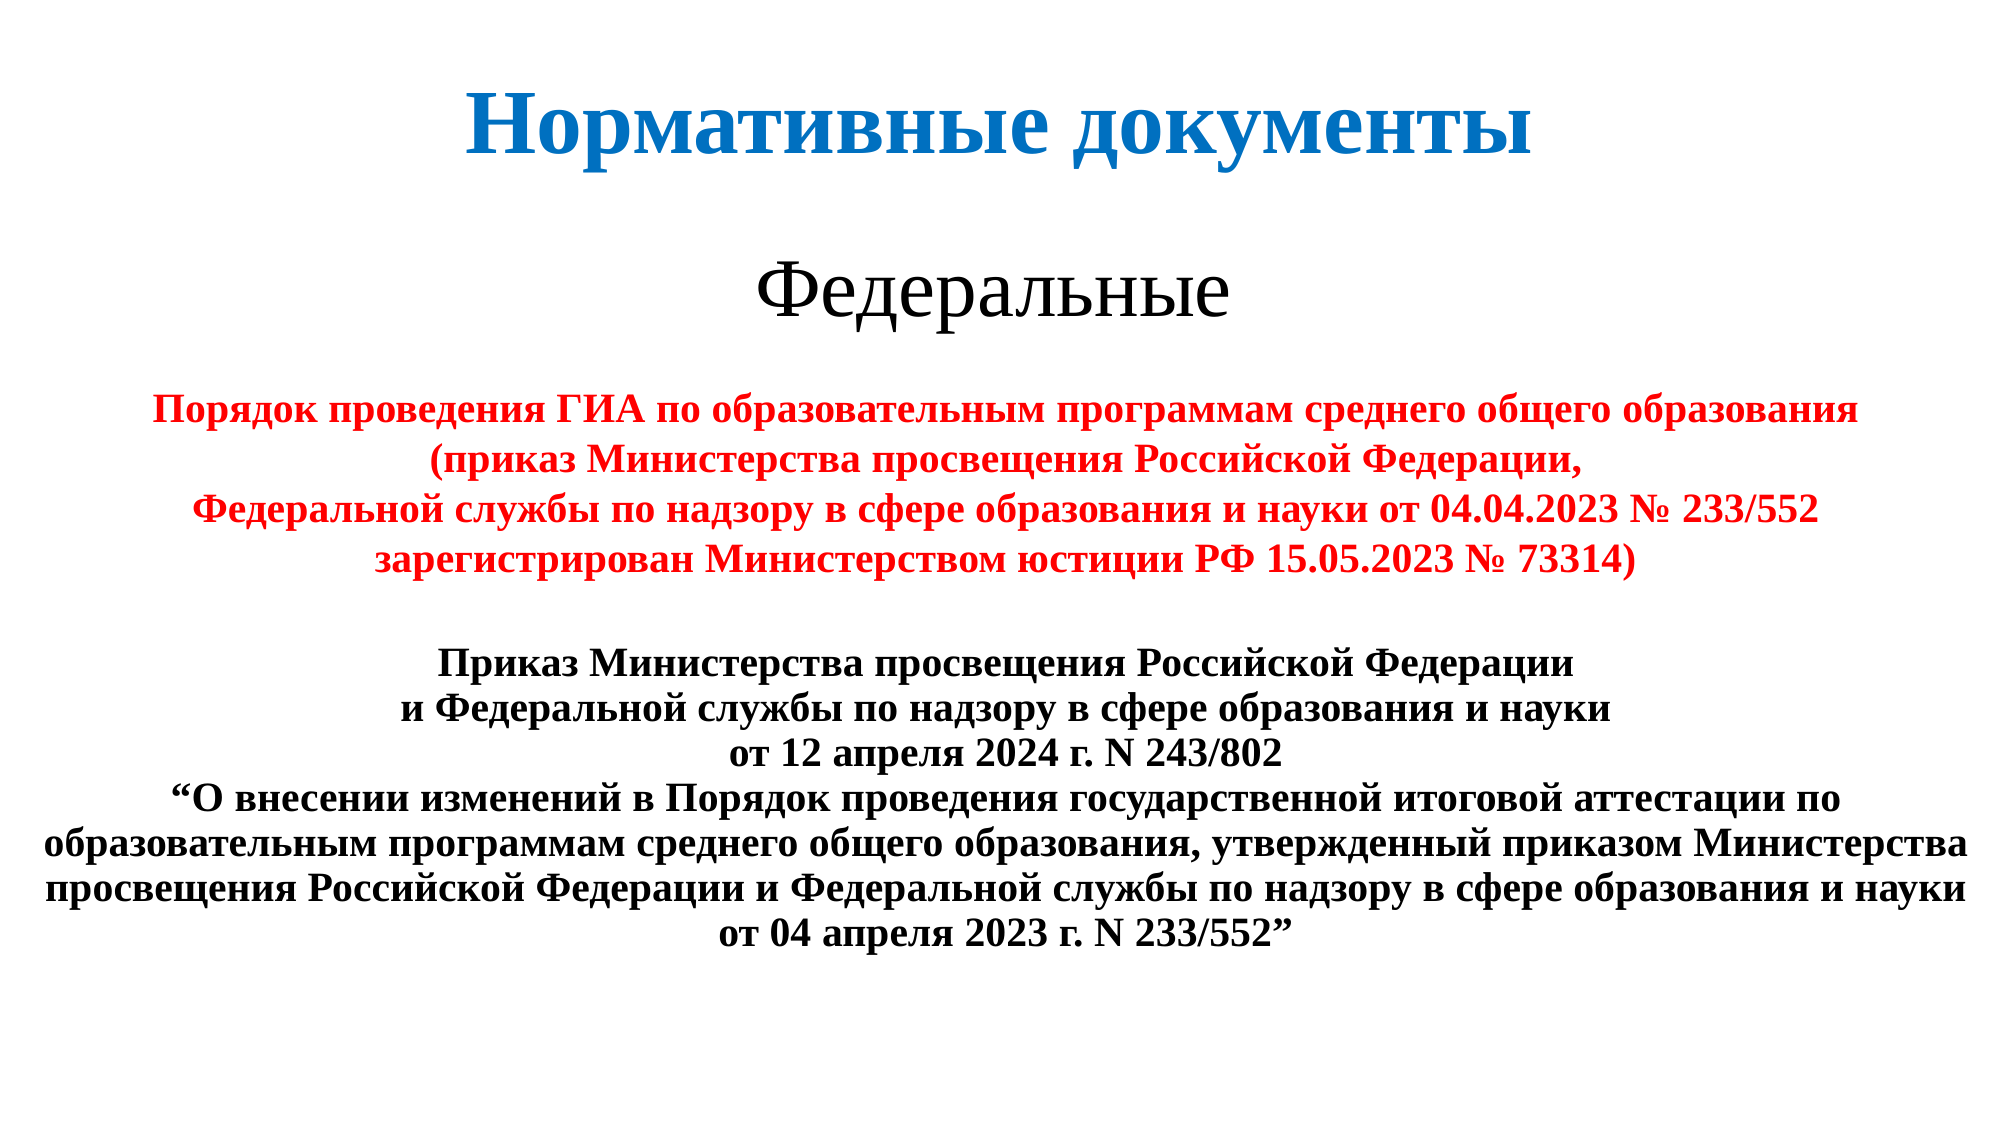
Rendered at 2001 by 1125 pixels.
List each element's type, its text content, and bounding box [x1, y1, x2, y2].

text_box Порядок проведения ГИА по образовательным программам среднего общего образования (приказ Министерства просвещения Российской Федерации, Федеральной службы по надзору в сфере образования и науки от 04.04.2023 № 233/552 зарегистрирован Министерством юстиции РФ 15.05.2023 № 73314) Приказ Министерства просвещения Российской Федерации и Федеральной службы по надзору в сфере образования и науки от 12 апреля 2024 г. N 243/802 “О внесении изменений в Порядок проведения государственной итоговой аттестации по образовательным программам среднего общего образования, утвержденный приказом Министерства просвещения Российской Федерации и Федеральной службы по надзору в сфере образования и науки от 04 апреля 2023 г. N 233/552” [19, 373, 1993, 1024]
text_box Нормативные документы [49, 54, 1951, 225]
text_box Федеральные [740, 226, 1248, 341]
